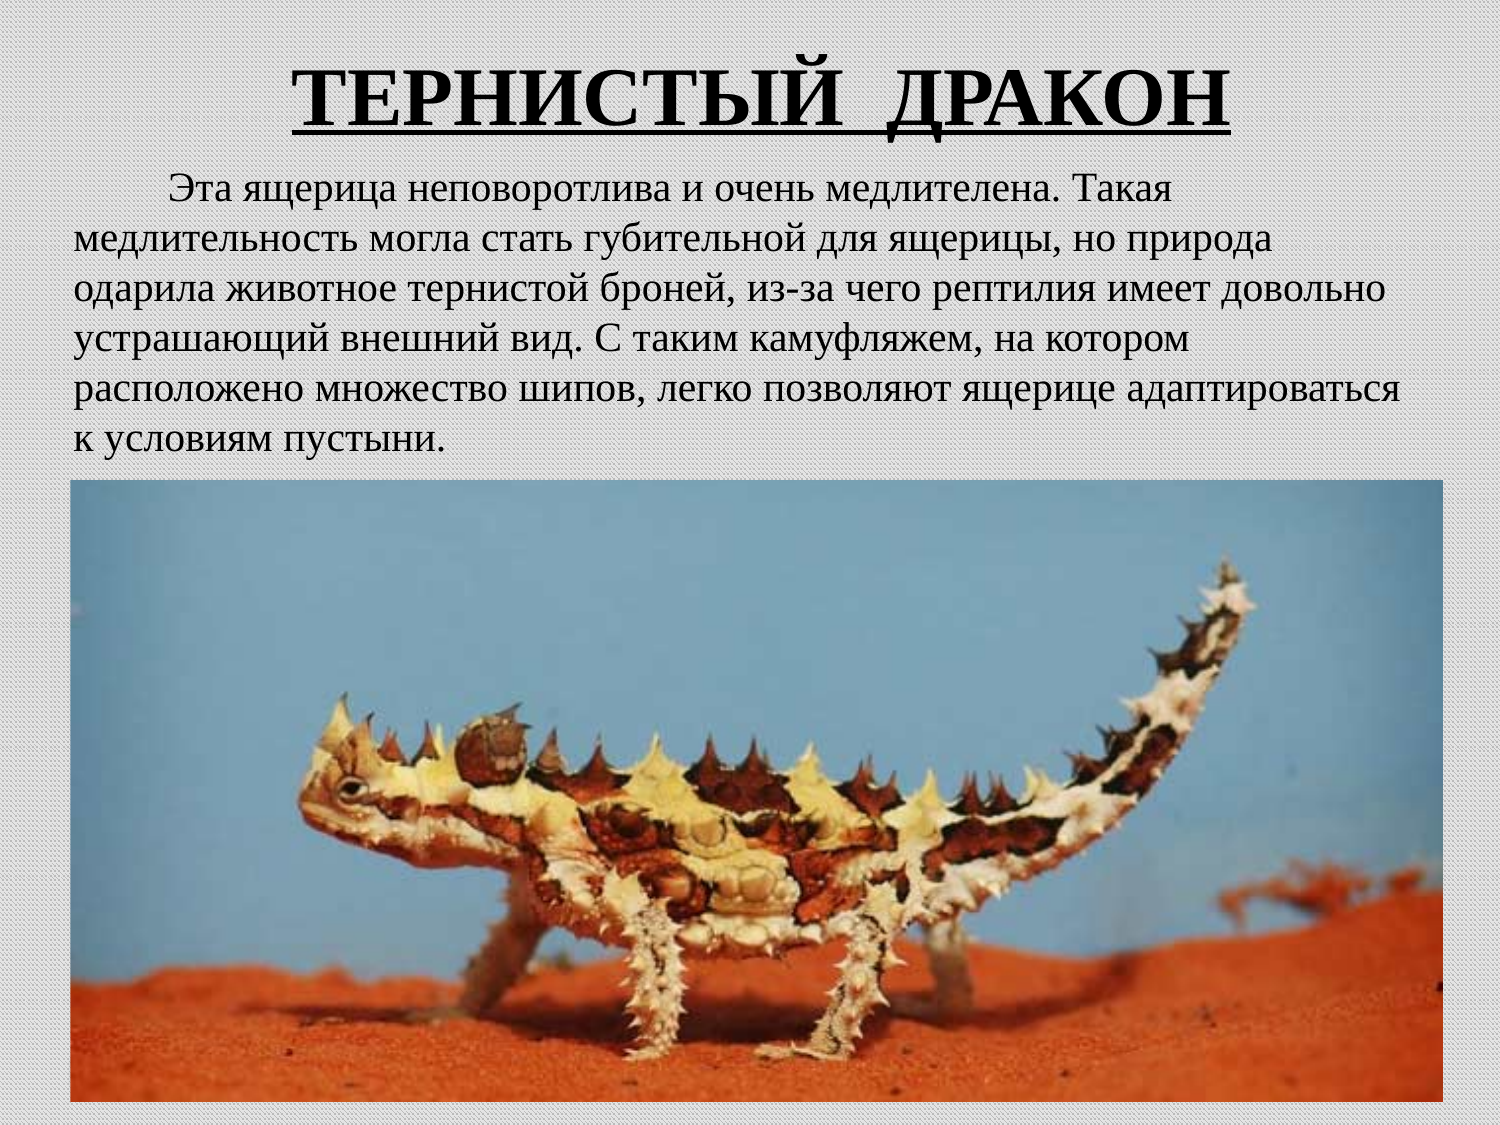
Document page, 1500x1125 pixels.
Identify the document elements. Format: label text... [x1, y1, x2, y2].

text_box Эта ящеpица неповоротлива и очень медлителена. Такая медлительность могла стать губительной для ящерицы, но природа одарила животное тернистой броней, из-за чего рептилия имеет довольно устрашающий внешний вид. С таким камуфляжем, на котором расположено множество шипов, легко позволяют ящерице адаптироваться к условиям пустыни. [58, 152, 1418, 1125]
picture [70, 480, 1461, 1102]
text_box ТЕРНИСТЫЙ ДРАКОН [70, 35, 1454, 150]
